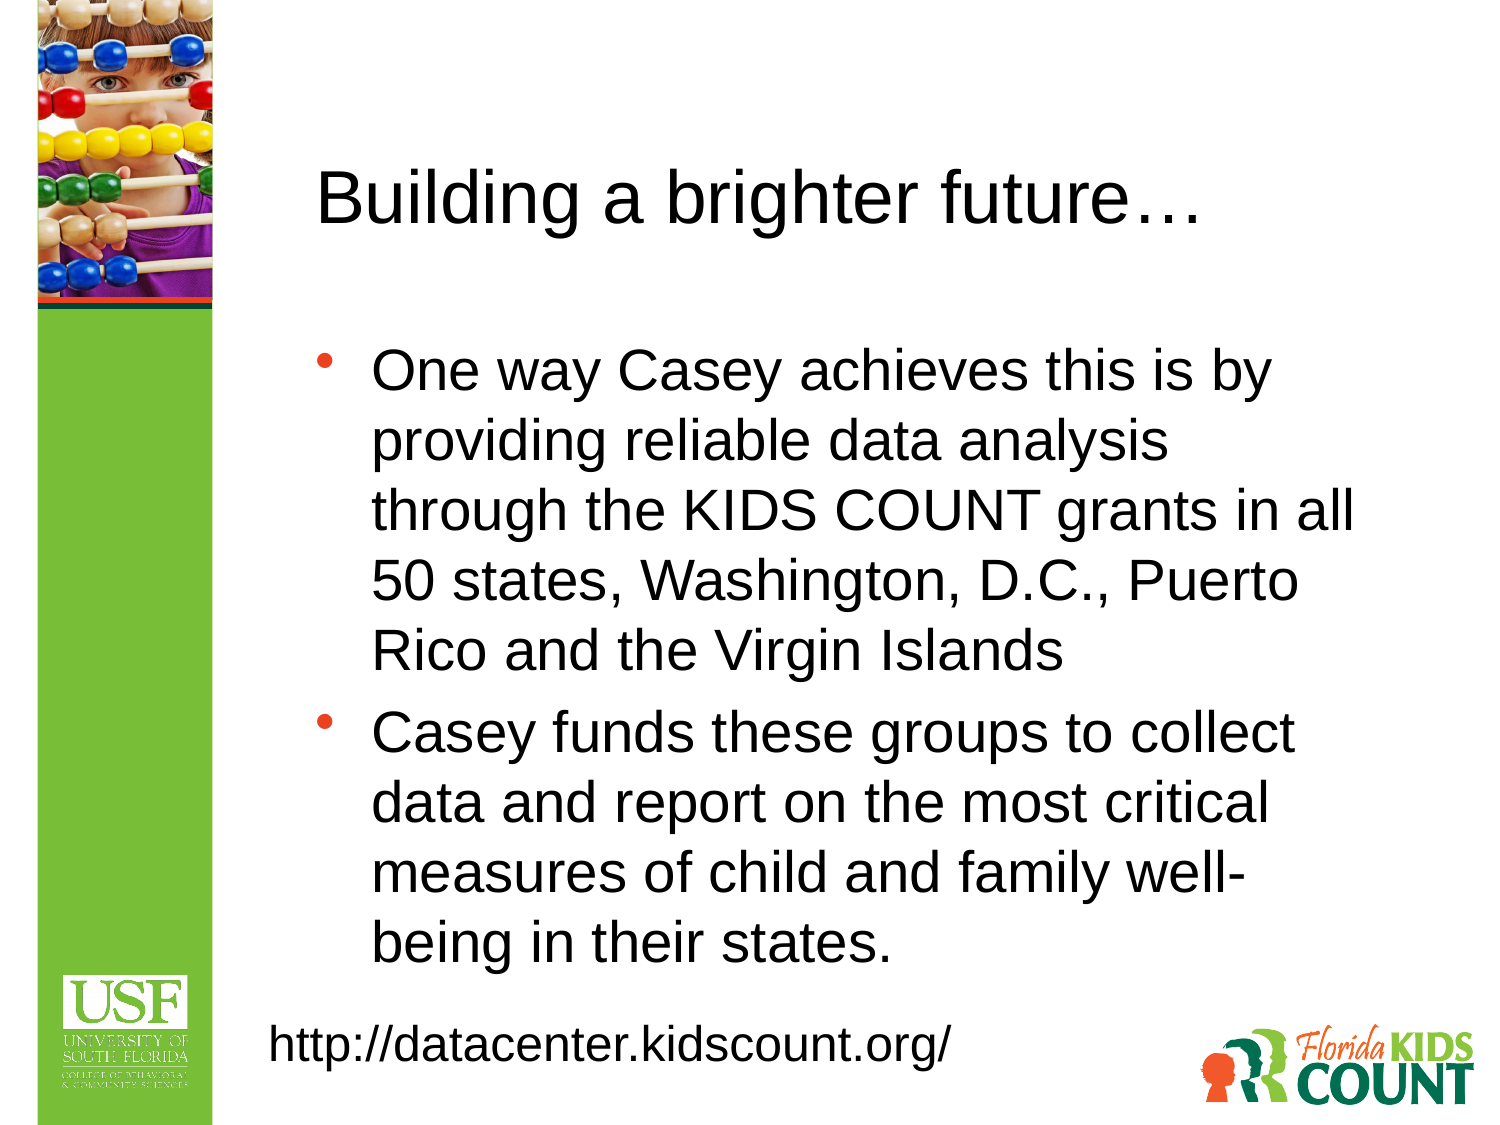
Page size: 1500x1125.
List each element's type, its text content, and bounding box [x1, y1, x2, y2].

title Building a brighter future… [300, 99, 1388, 288]
list One way Casey achieves this is by providing reliable data analysis through the KIDS COUNT grants in all 50 states, Washington, D.C., Puerto Rico and the Virgin Islands Casey funds these groups to collect data and report on the most critical measures of child and family well-being in their states. [300, 324, 1388, 1000]
picture [38, 0, 213, 300]
picture [1200, 1024, 1474, 1105]
text_box http://datacenter.kidscount.org/ [253, 1004, 968, 1079]
